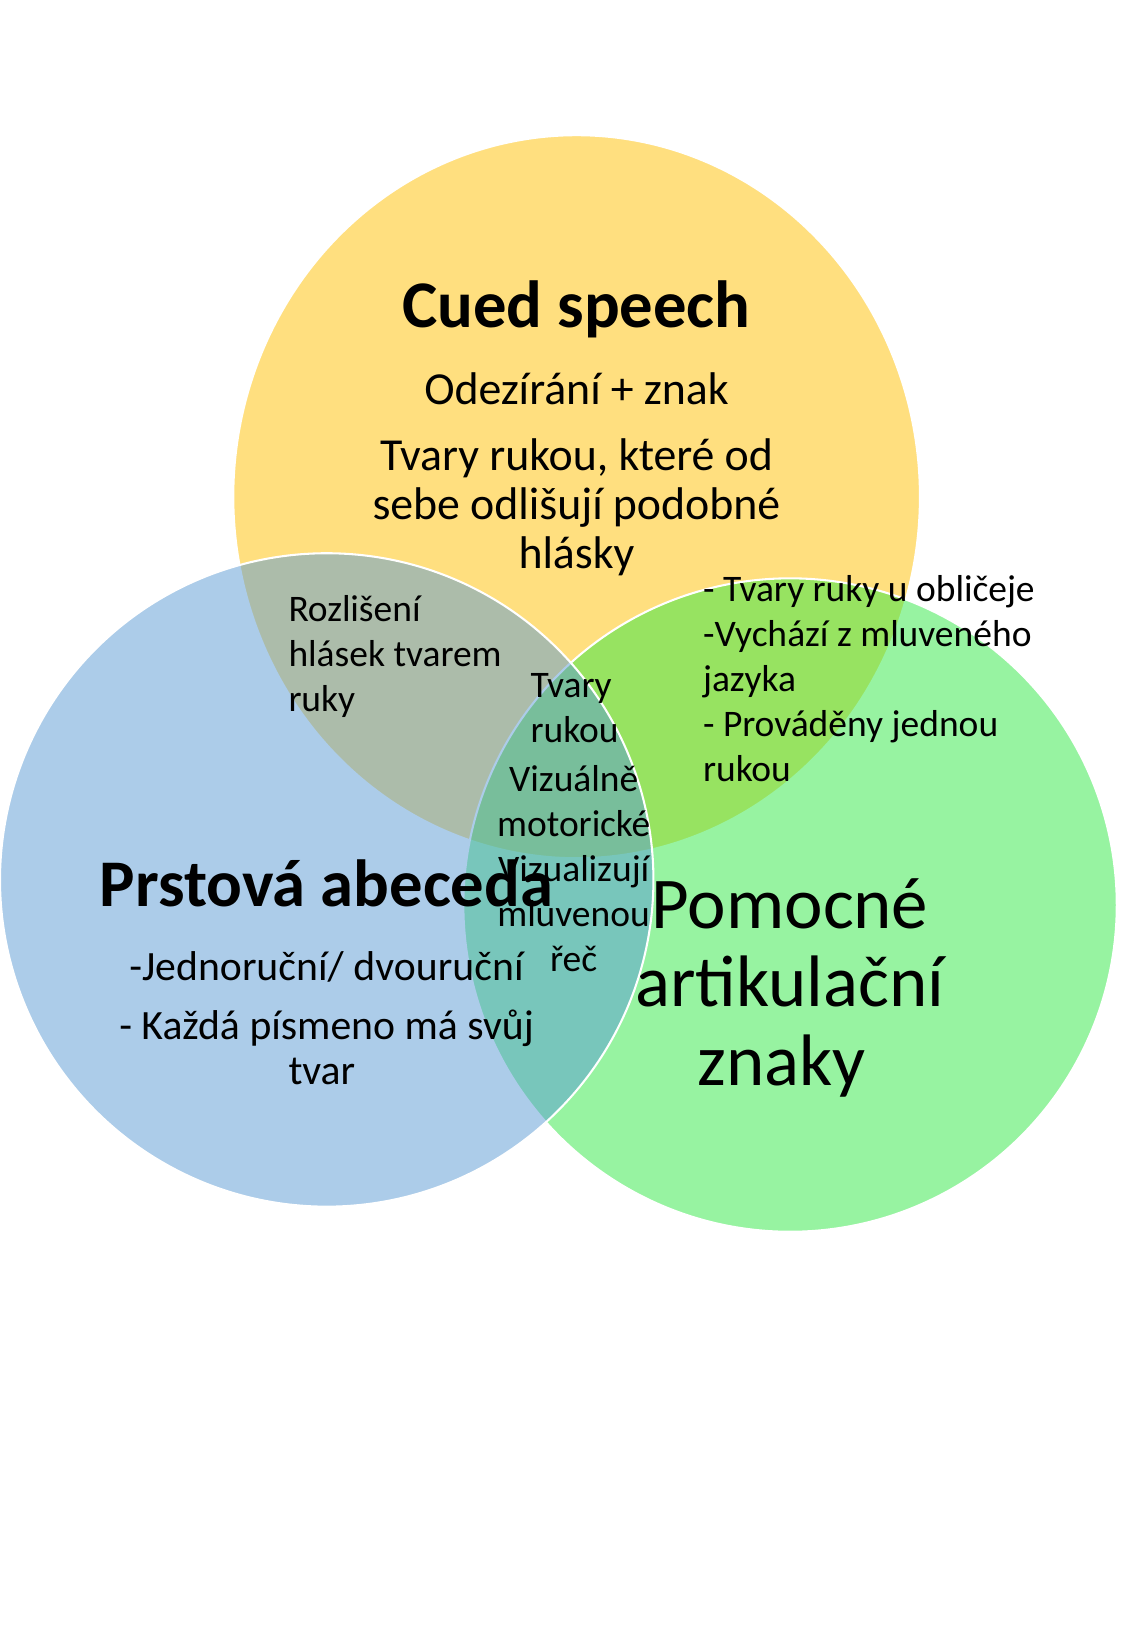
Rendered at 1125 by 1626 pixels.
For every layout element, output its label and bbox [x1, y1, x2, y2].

text_box [0, 0, 1125, 1625]
